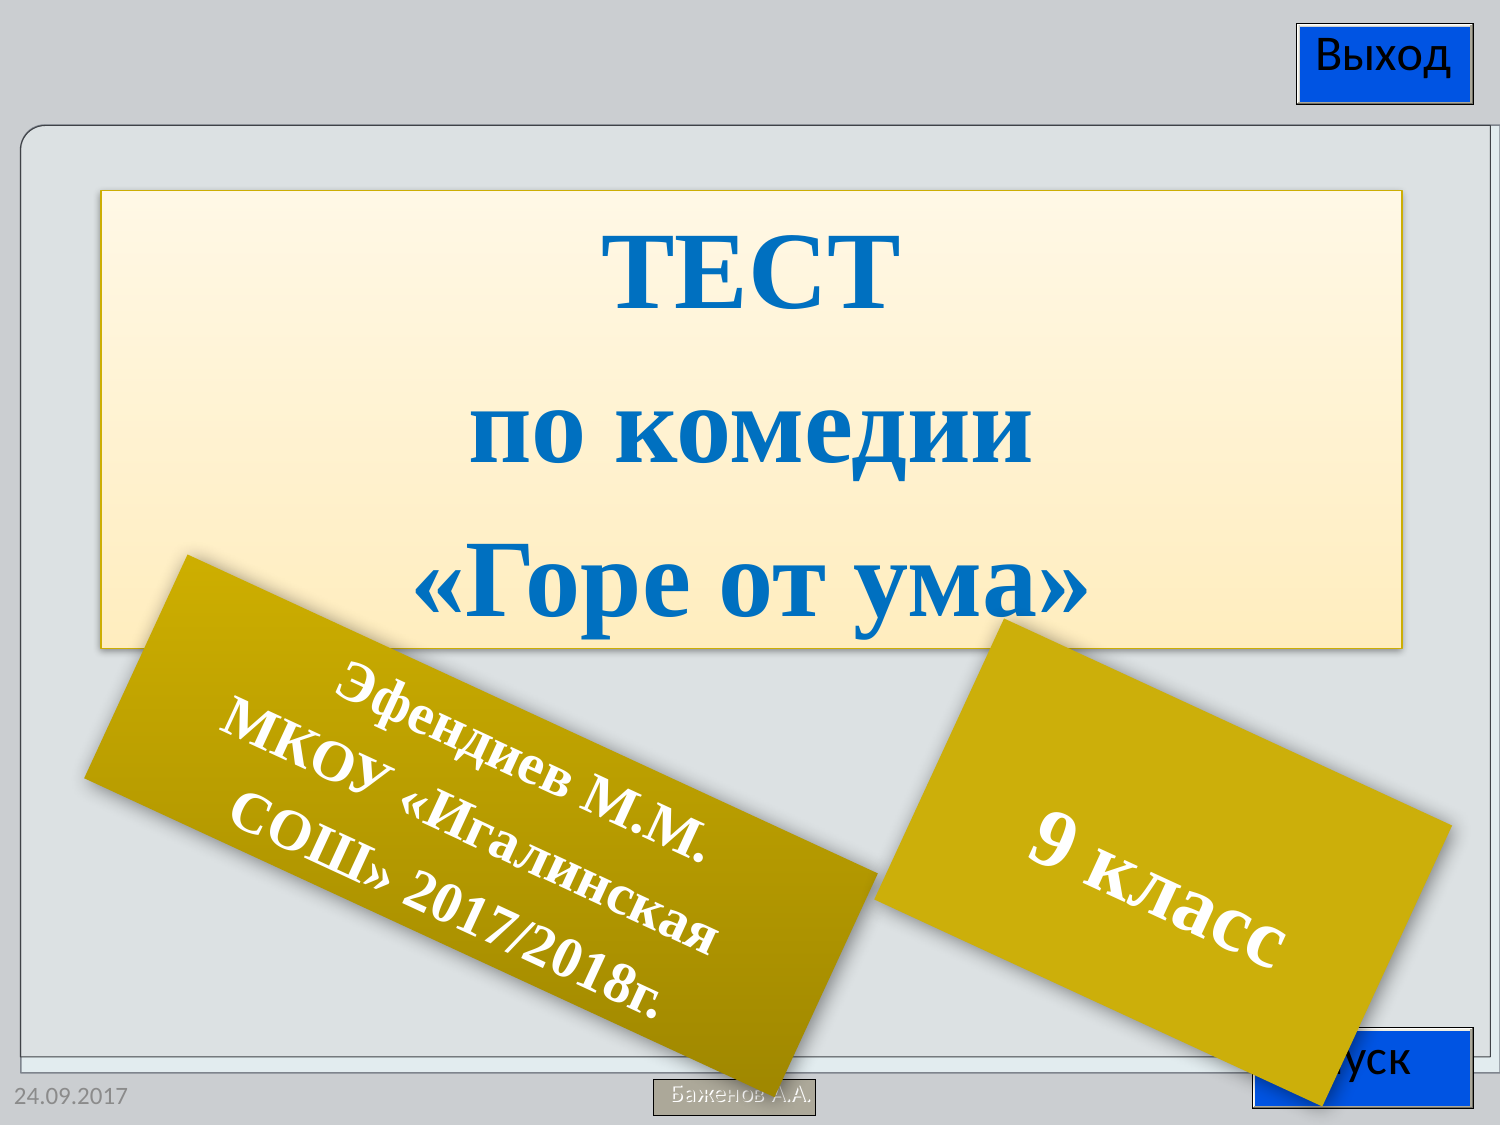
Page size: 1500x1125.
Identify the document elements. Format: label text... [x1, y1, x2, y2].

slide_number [0, 1065, 174, 1125]
list ТЕСТ по комедии «Горе от ума» [100, 190, 1403, 649]
list 9 класс [871, 615, 1456, 1110]
list Эфендиев М.М. МКОУ «Игалинская СОШ» 2017/2018г. [83, 553, 875, 1098]
